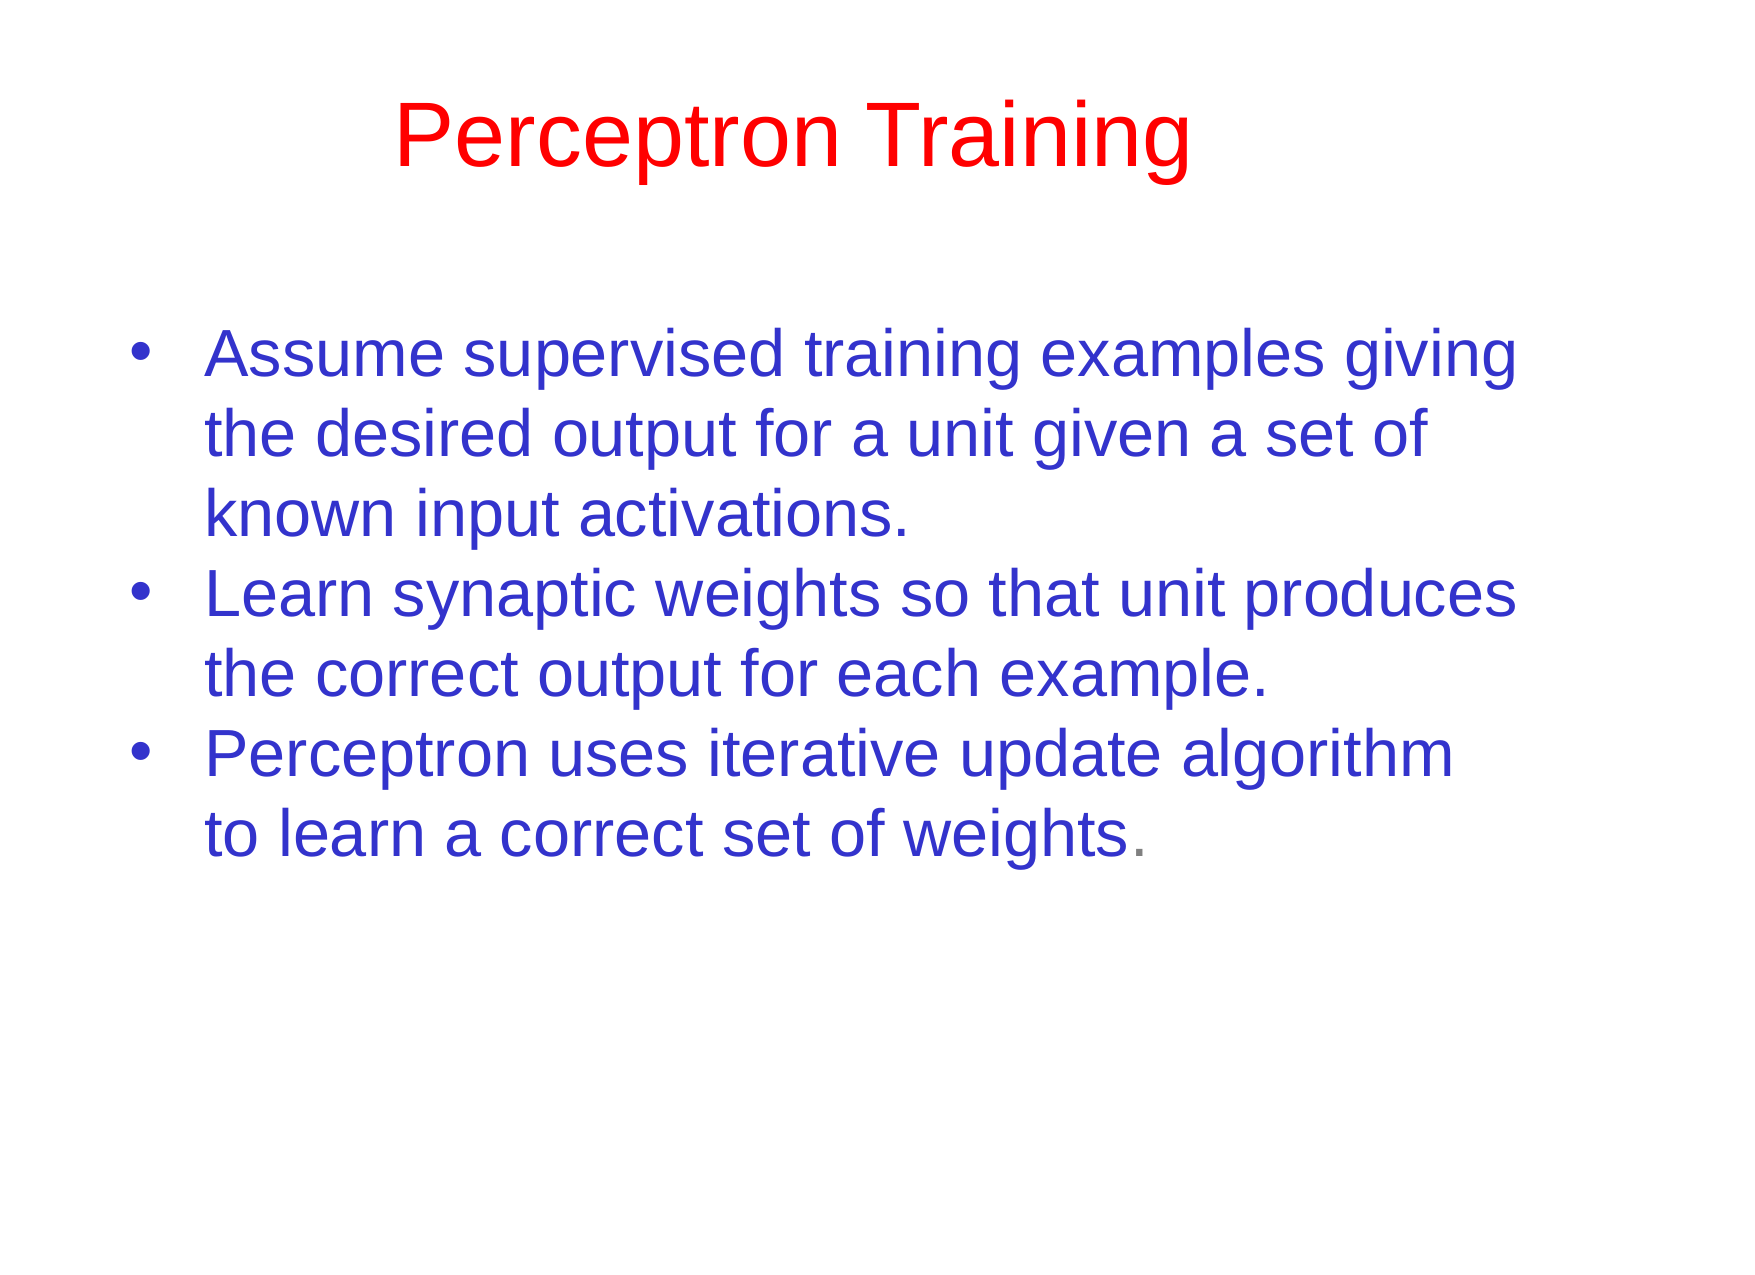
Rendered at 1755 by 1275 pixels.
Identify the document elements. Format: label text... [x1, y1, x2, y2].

list Assume supervised training examples giving the desired output for a unit given a set of known input activations. Learn synaptic weights so that unit produces the correct output for each example. Perceptron uses iterative update algorithm to learn a correct set of weights. [129, 310, 1521, 876]
title Perceptron Training [393, 75, 1361, 310]
